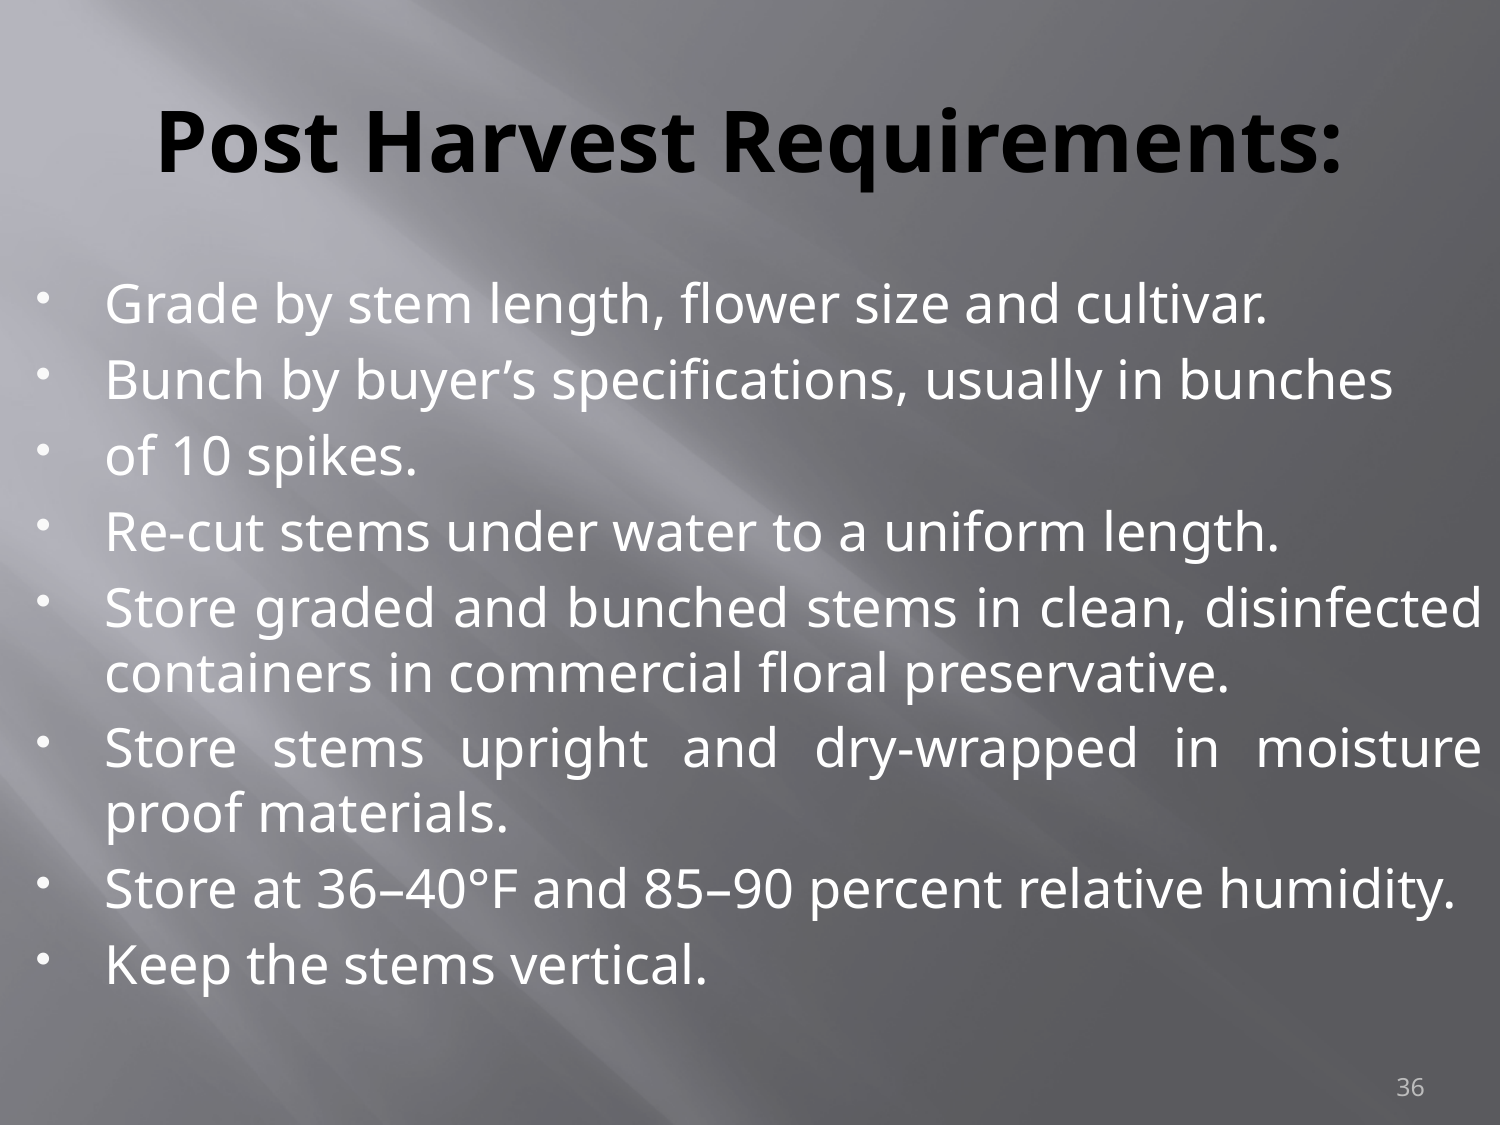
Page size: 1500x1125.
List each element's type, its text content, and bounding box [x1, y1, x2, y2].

list Grade by stem length, flower size and cultivar. Bunch by buyer’s specifications, usually in bunches of 10 spikes. Re-cut stems under water to a uniform length. Store graded and bunched stems in clean, disinfected containers in commercial floral preservative. Store stems upright and dry-wrapped in moisture proof materials. Store at 36–40°F and 85–90 percent relative humidity. Keep the stems vertical. [0, 262, 1500, 1125]
title Post Harvest Requirements: [75, 45, 1425, 233]
slide_number 36 [1299, 1052, 1425, 1113]
